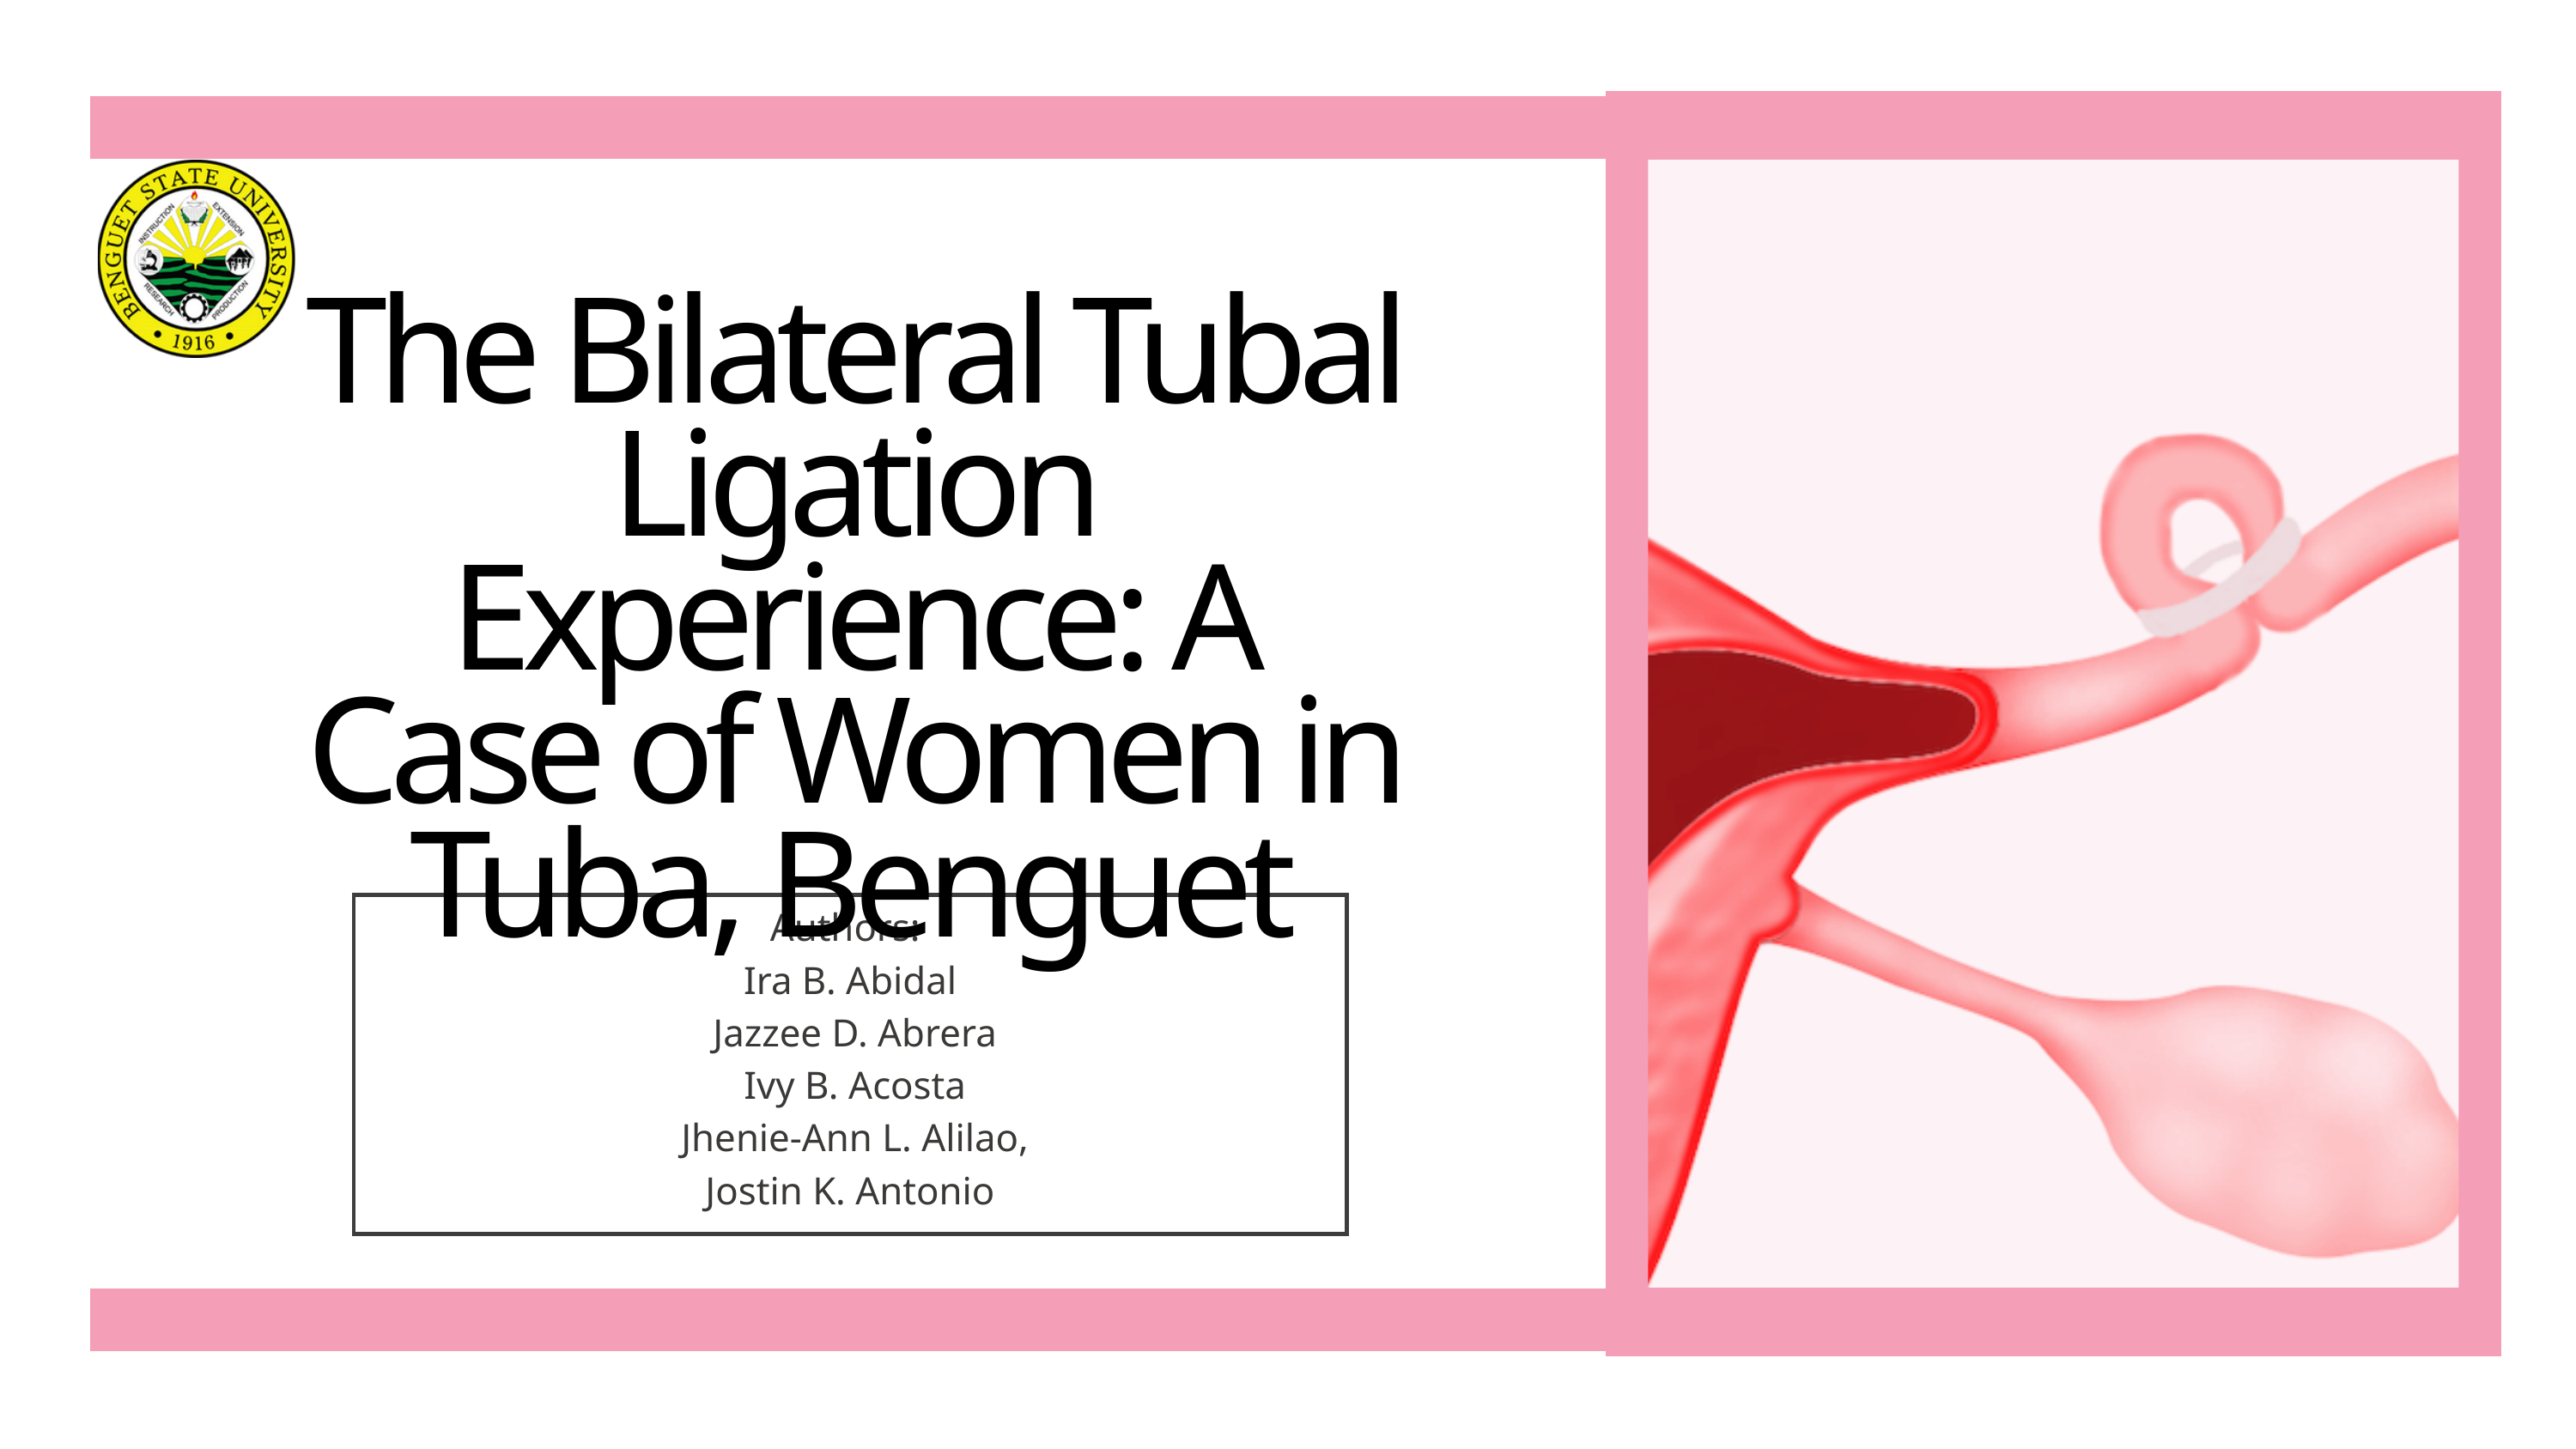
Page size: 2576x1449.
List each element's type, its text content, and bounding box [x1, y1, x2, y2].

text_box [97, 171, 295, 358]
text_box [1609, 94, 2498, 1353]
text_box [88, 94, 1609, 161]
text_box The Bilateral Tubal Ligation Experience: A Case of Women in Tuba, Benguet [295, 299, 1412, 967]
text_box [88, 1287, 1606, 1353]
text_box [353, 894, 1347, 1234]
